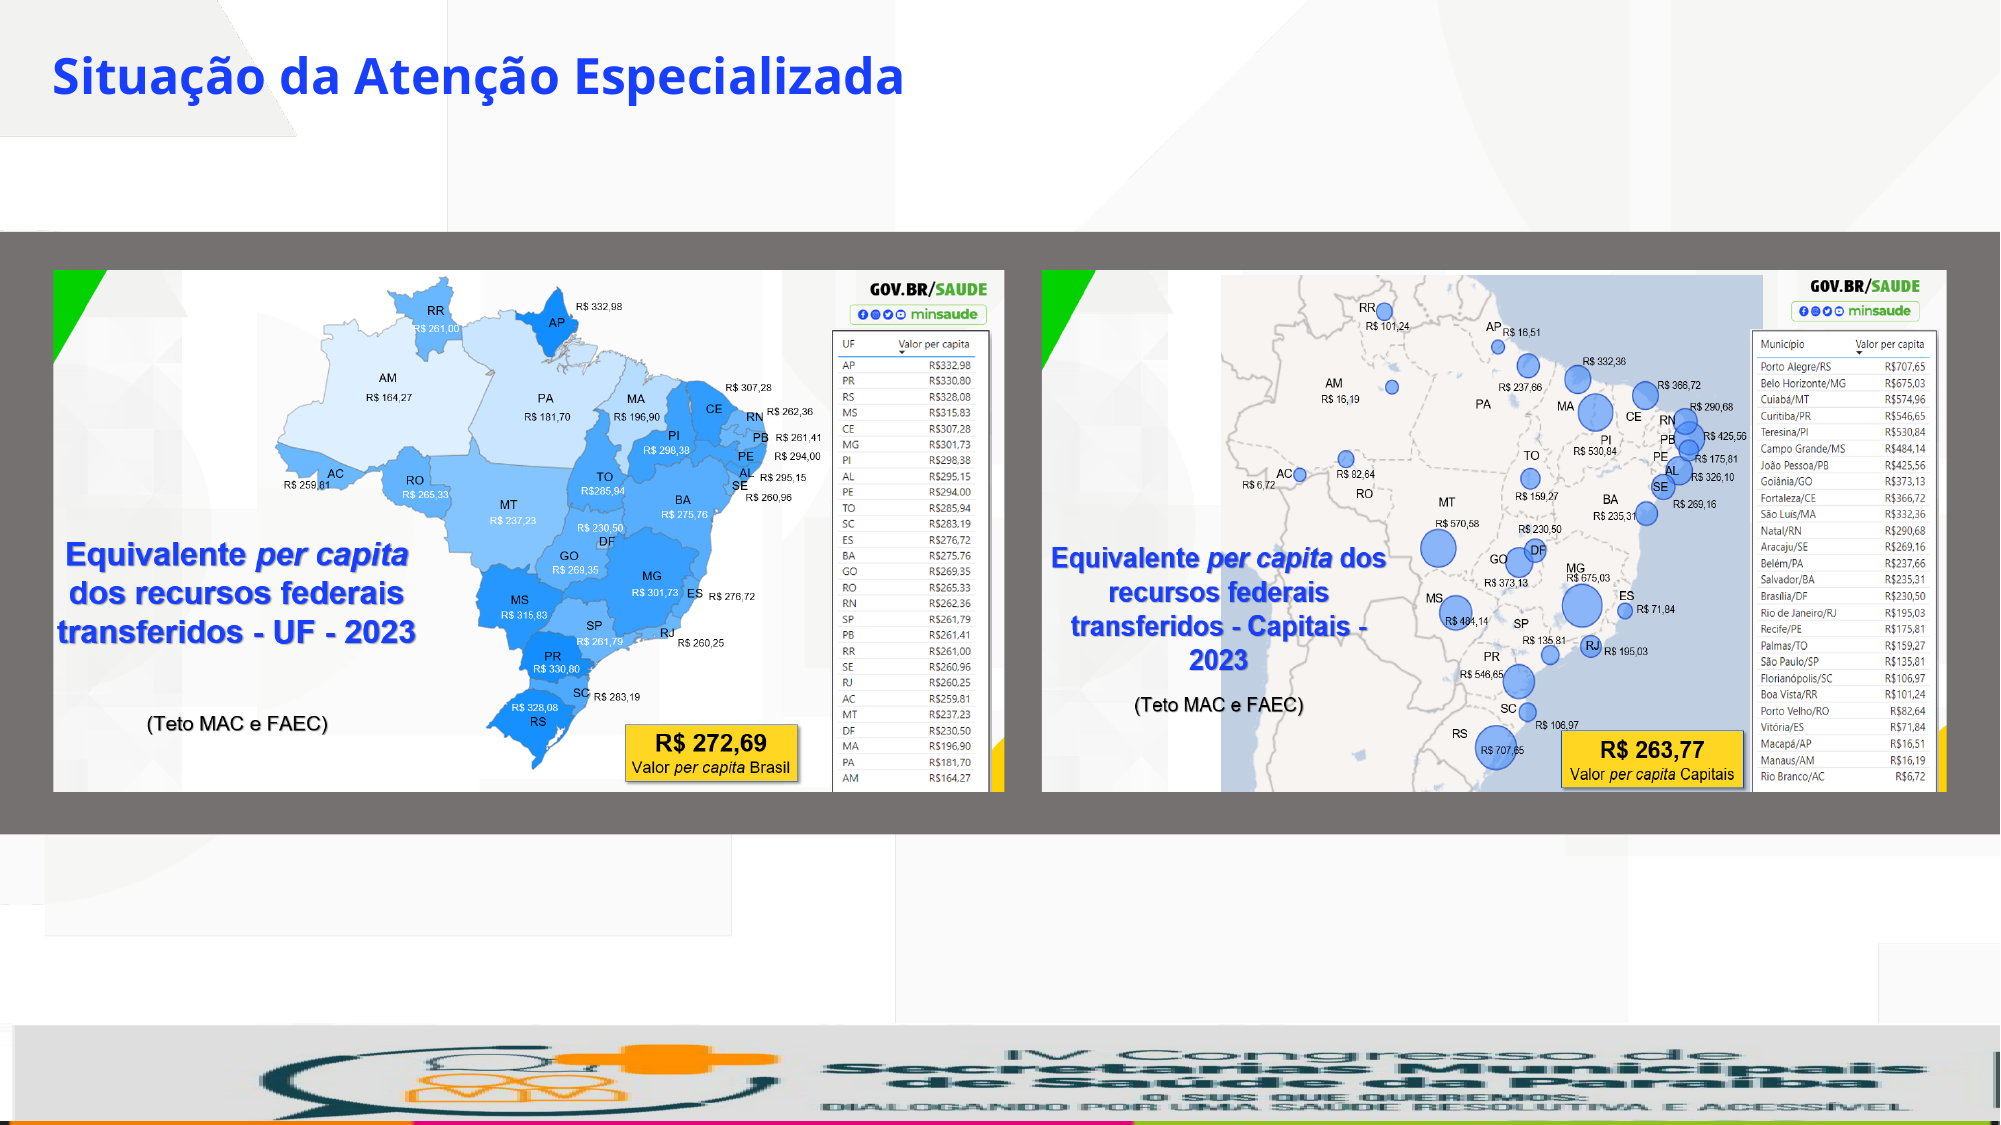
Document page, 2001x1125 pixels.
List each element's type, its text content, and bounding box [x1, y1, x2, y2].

picture [1041, 270, 1947, 792]
picture [0, 0, 2001, 1125]
picture [53, 270, 1005, 792]
text_box Situação da Atenção Especializada [0, 43, 1769, 157]
text_box [0, 231, 2000, 835]
